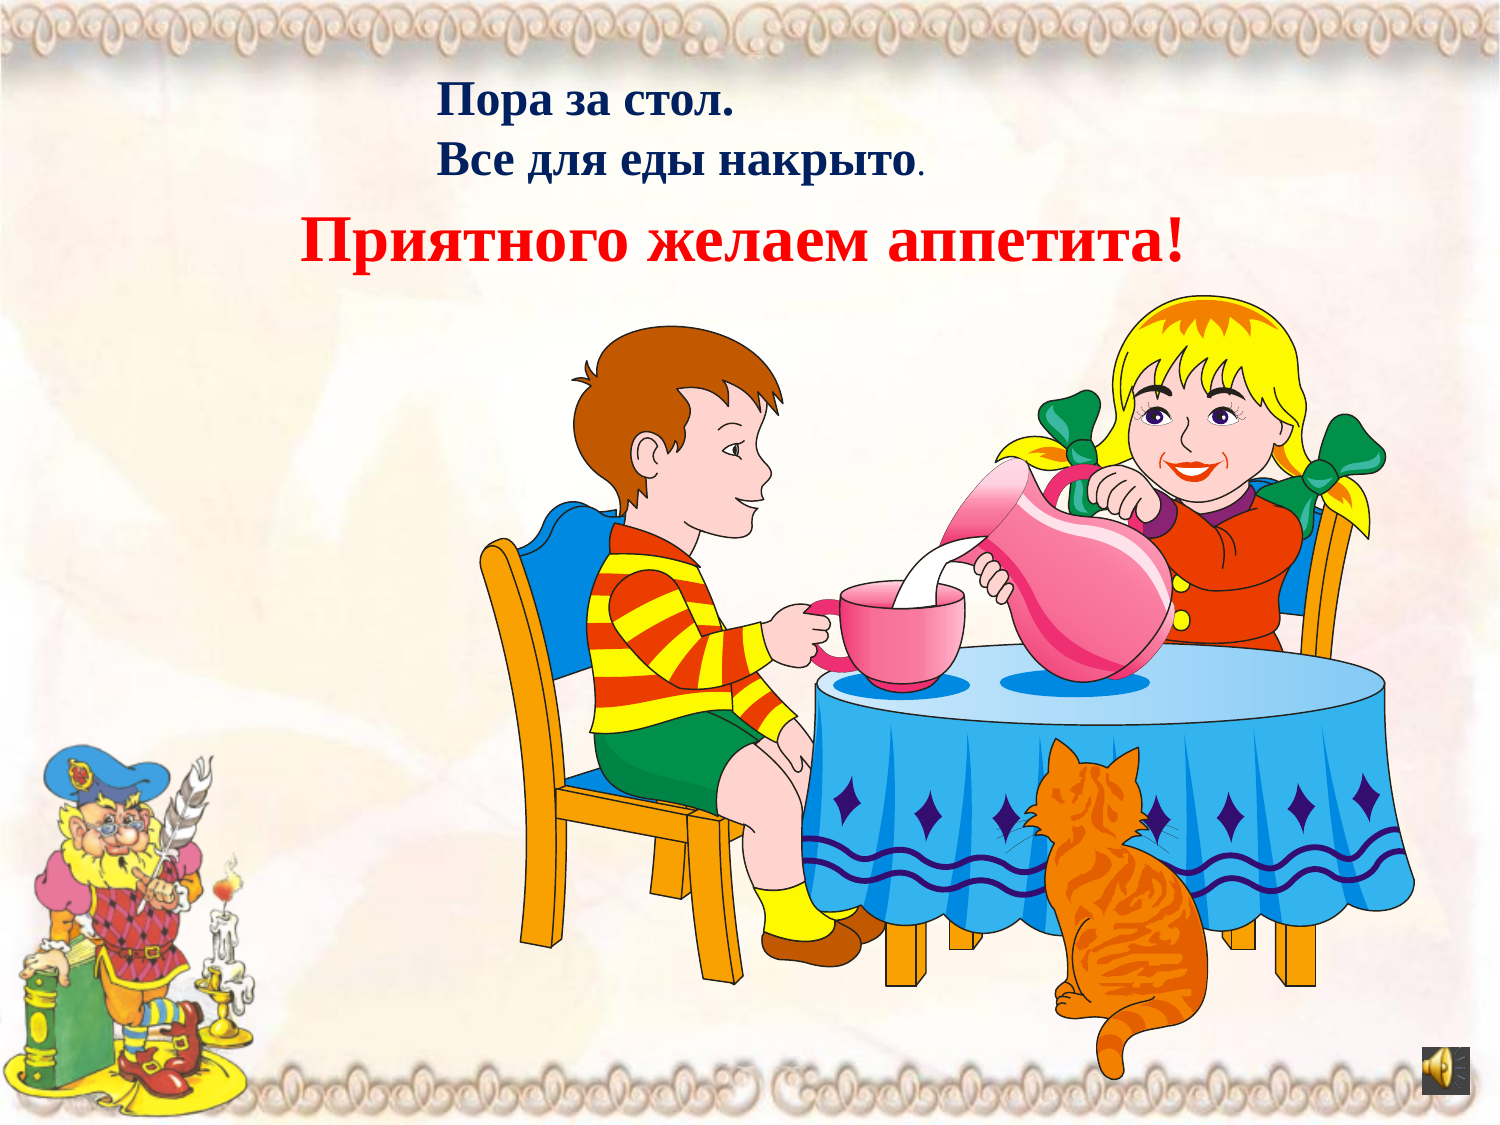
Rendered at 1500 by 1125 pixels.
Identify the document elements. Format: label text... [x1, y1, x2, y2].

picture [0, 0, 1500, 1125]
text_box Пора за стол. Все для еды накрыто. [421, 58, 1055, 187]
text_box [477, 292, 1419, 1084]
text_box Приятного желаем аппетита! [285, 187, 1203, 283]
